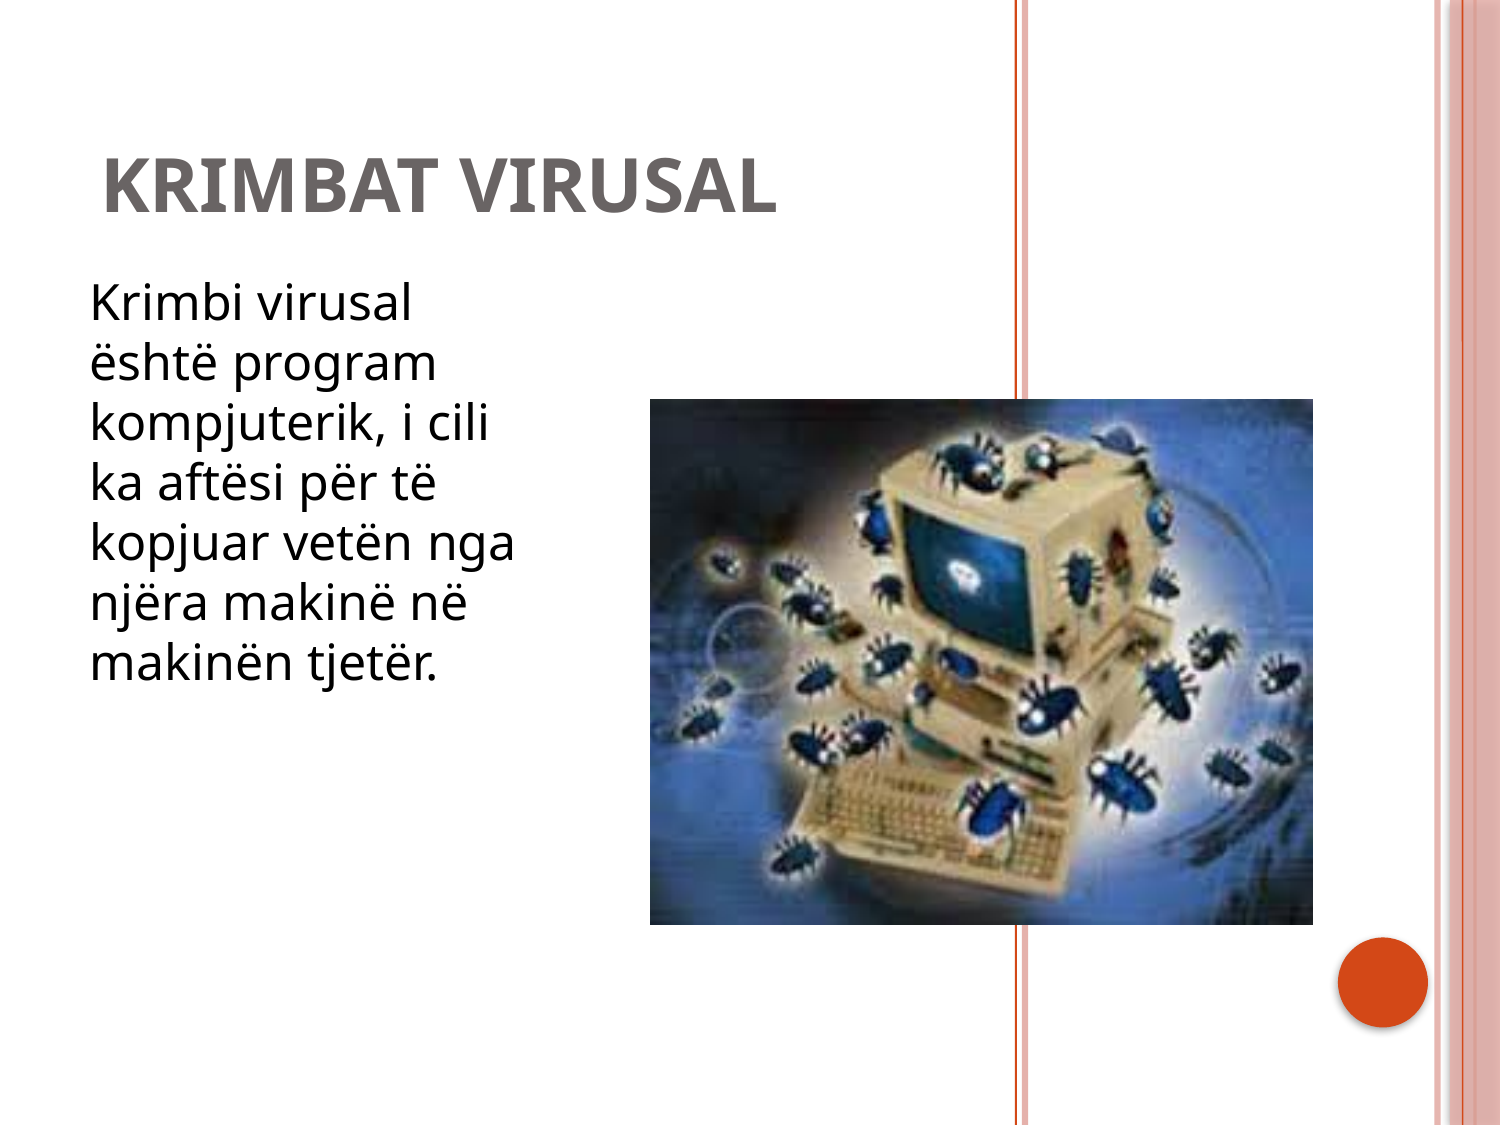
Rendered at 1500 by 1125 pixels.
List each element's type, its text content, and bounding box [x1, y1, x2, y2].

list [649, 399, 1313, 926]
title Krimbat virusal [75, 44, 1400, 236]
list Krimbi virusal është program kompjuterik, i cili ka aftësi për të kopjuar vetën nga njëra makinë në makinën tjetër. [75, 262, 569, 1005]
